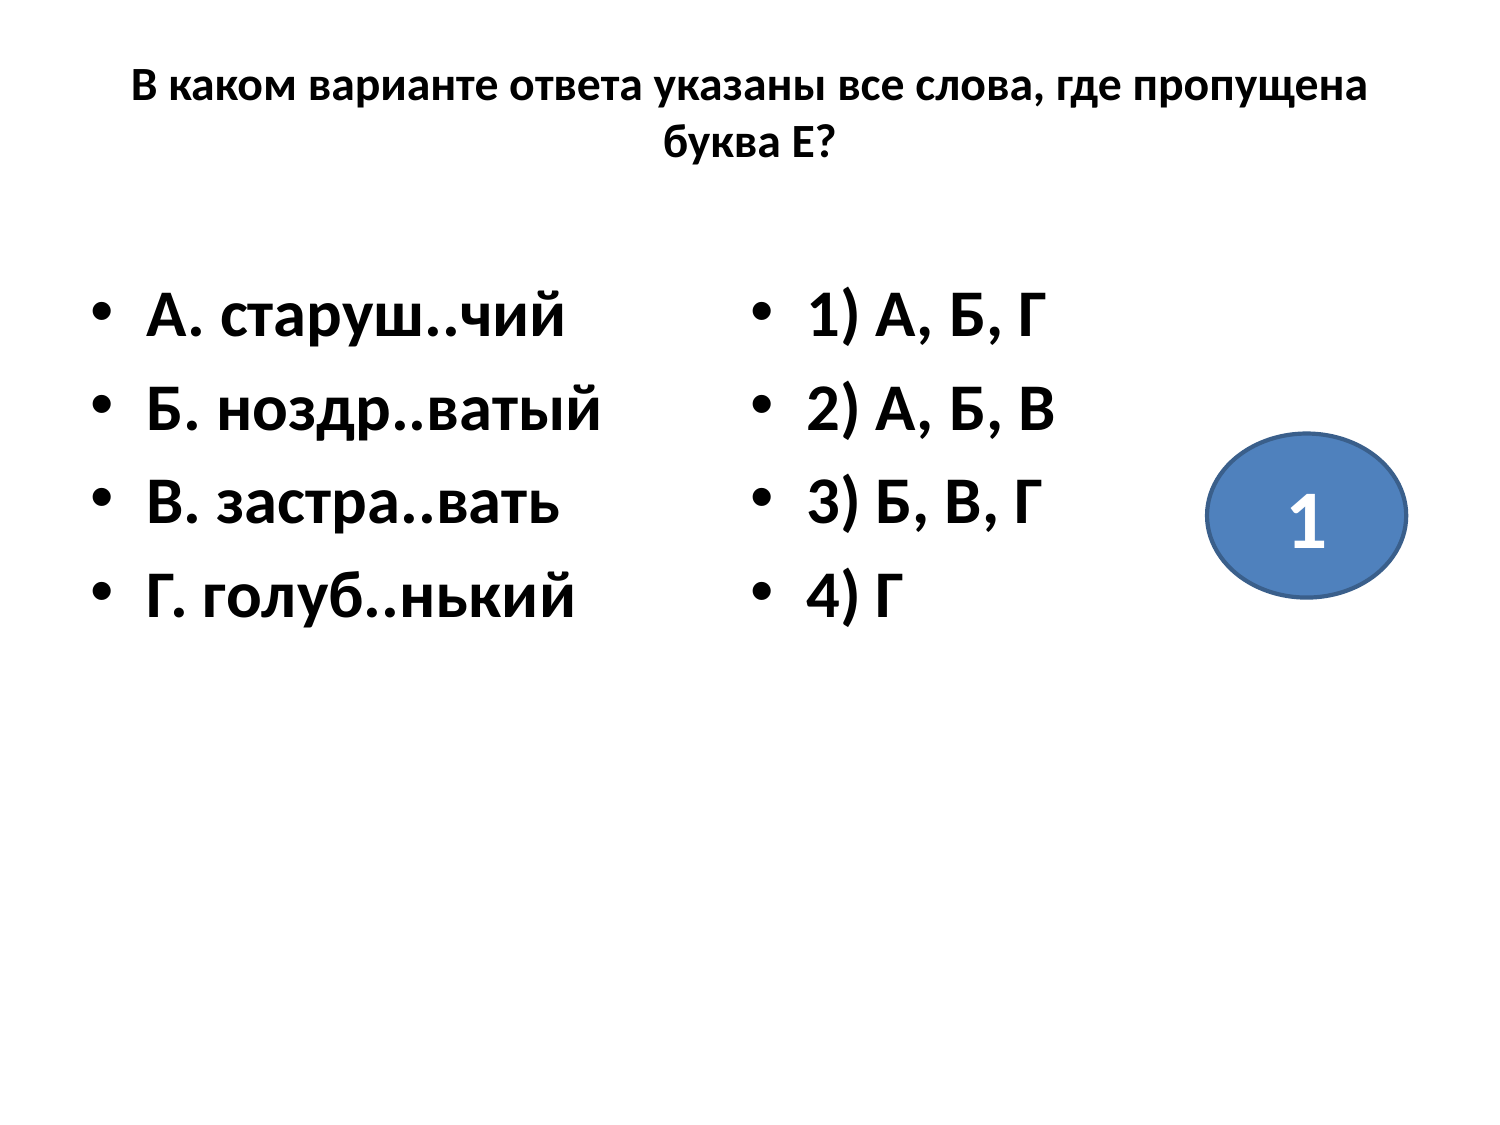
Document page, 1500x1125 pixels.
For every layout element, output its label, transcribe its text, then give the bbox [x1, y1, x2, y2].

title В каком варианте ответа указаны все слова, где пропущена буква Е? [75, 45, 1425, 233]
text_box 1 [1204, 431, 1409, 600]
list А. старуш..чий Б. ноздр..ватый В. застра..вать Г. голуб..нький 1) А, Б, Г 2) А, Б, В 3) Б, В, Г 4) Г [75, 262, 1425, 1005]
